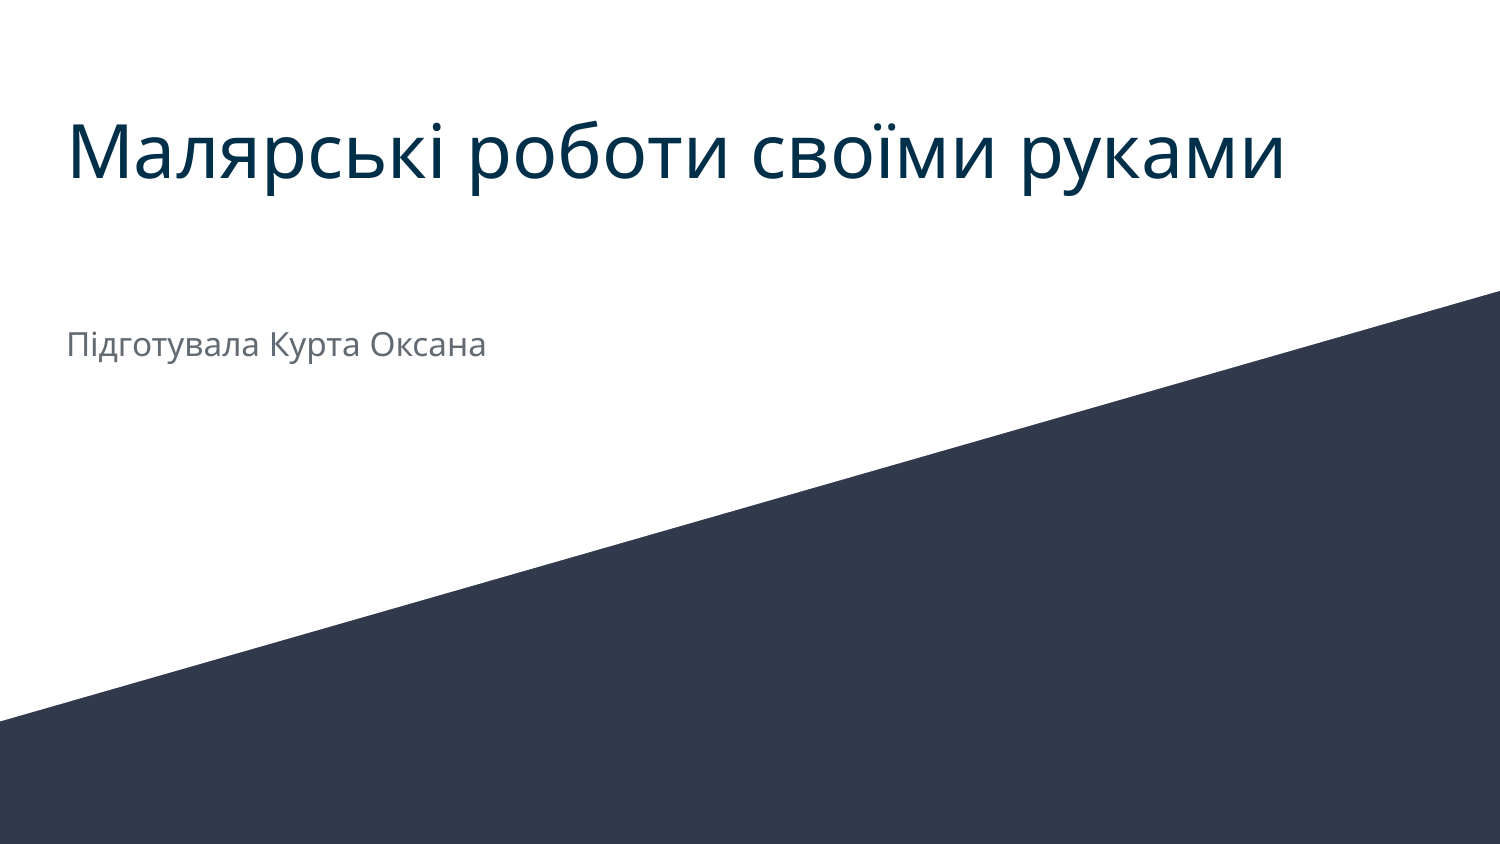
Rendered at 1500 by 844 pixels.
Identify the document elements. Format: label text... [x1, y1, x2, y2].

title Малярські роботи своїми руками [51, 88, 1449, 299]
subtitle Підготувала Курта Оксана [51, 308, 748, 430]
